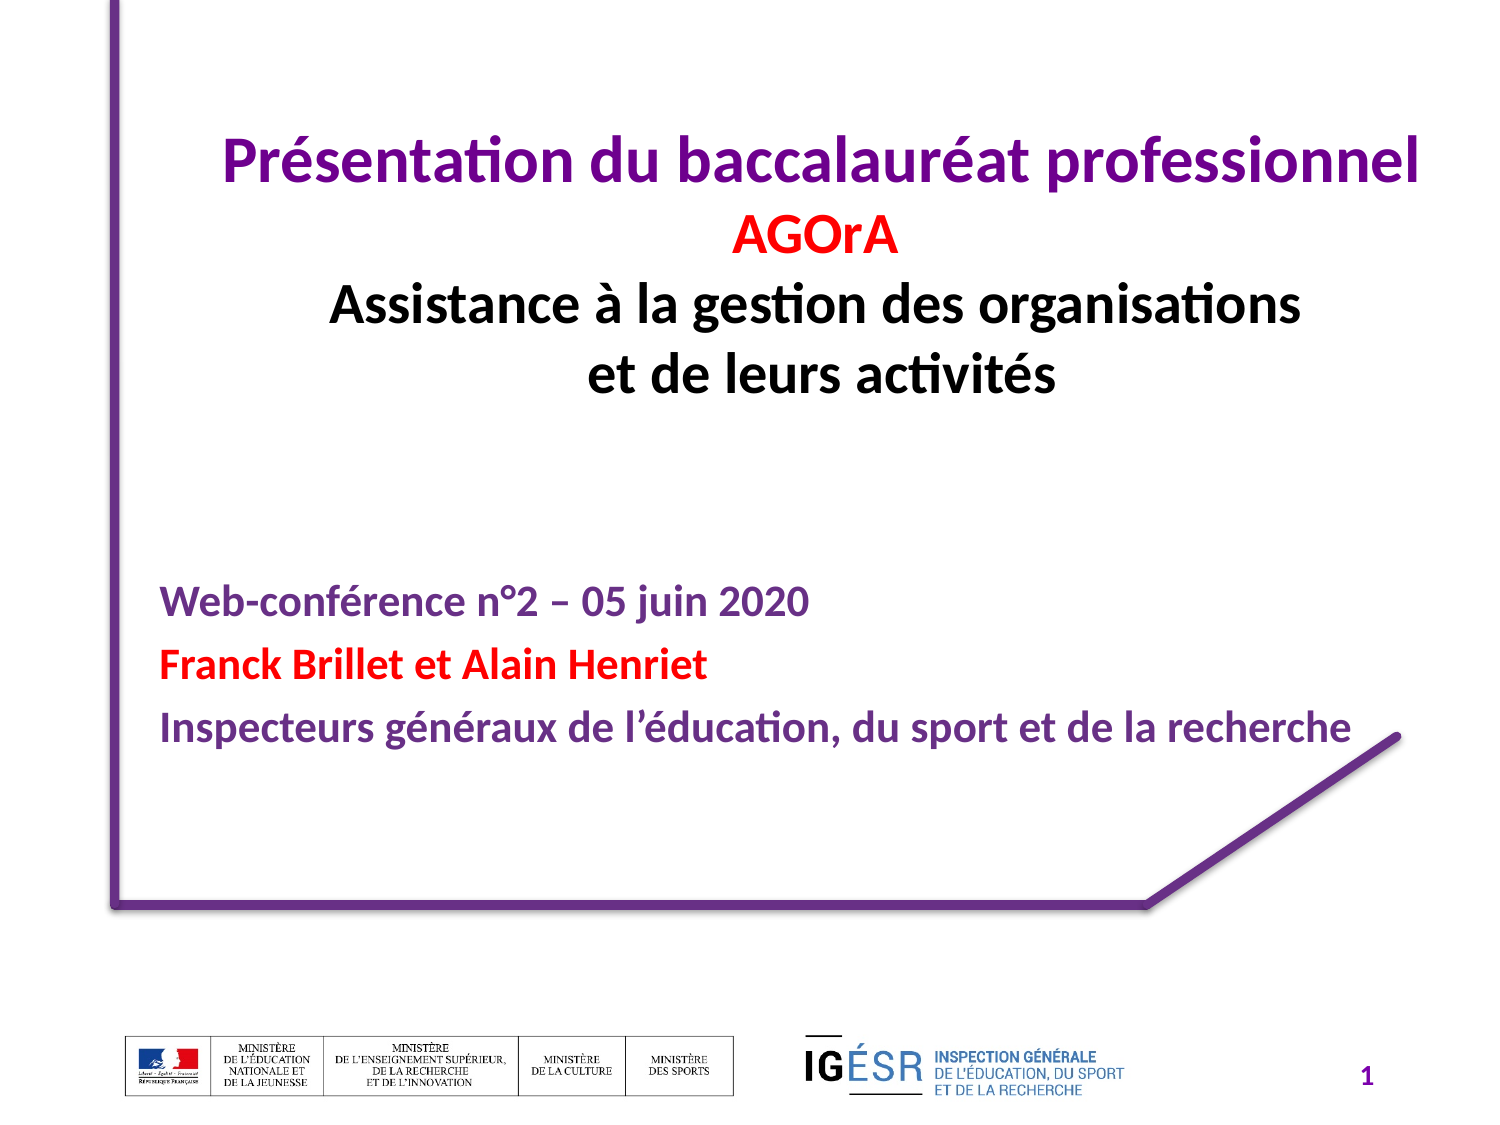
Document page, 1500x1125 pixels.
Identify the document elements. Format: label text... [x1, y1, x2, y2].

subtitle Web-conférence n°2 – 05 juin 2020 Franck Brillet et Alain Henriet Inspecteurs généraux de l’éducation, du sport et de la recherche [144, 564, 1391, 791]
title Présentation du baccalauréat professionnel AGOrA Assistance à la gestion des organisations et de leurs activités [144, 60, 1500, 461]
slide_number 1 [1344, 1048, 1411, 1109]
picture [114, 1023, 1142, 1108]
